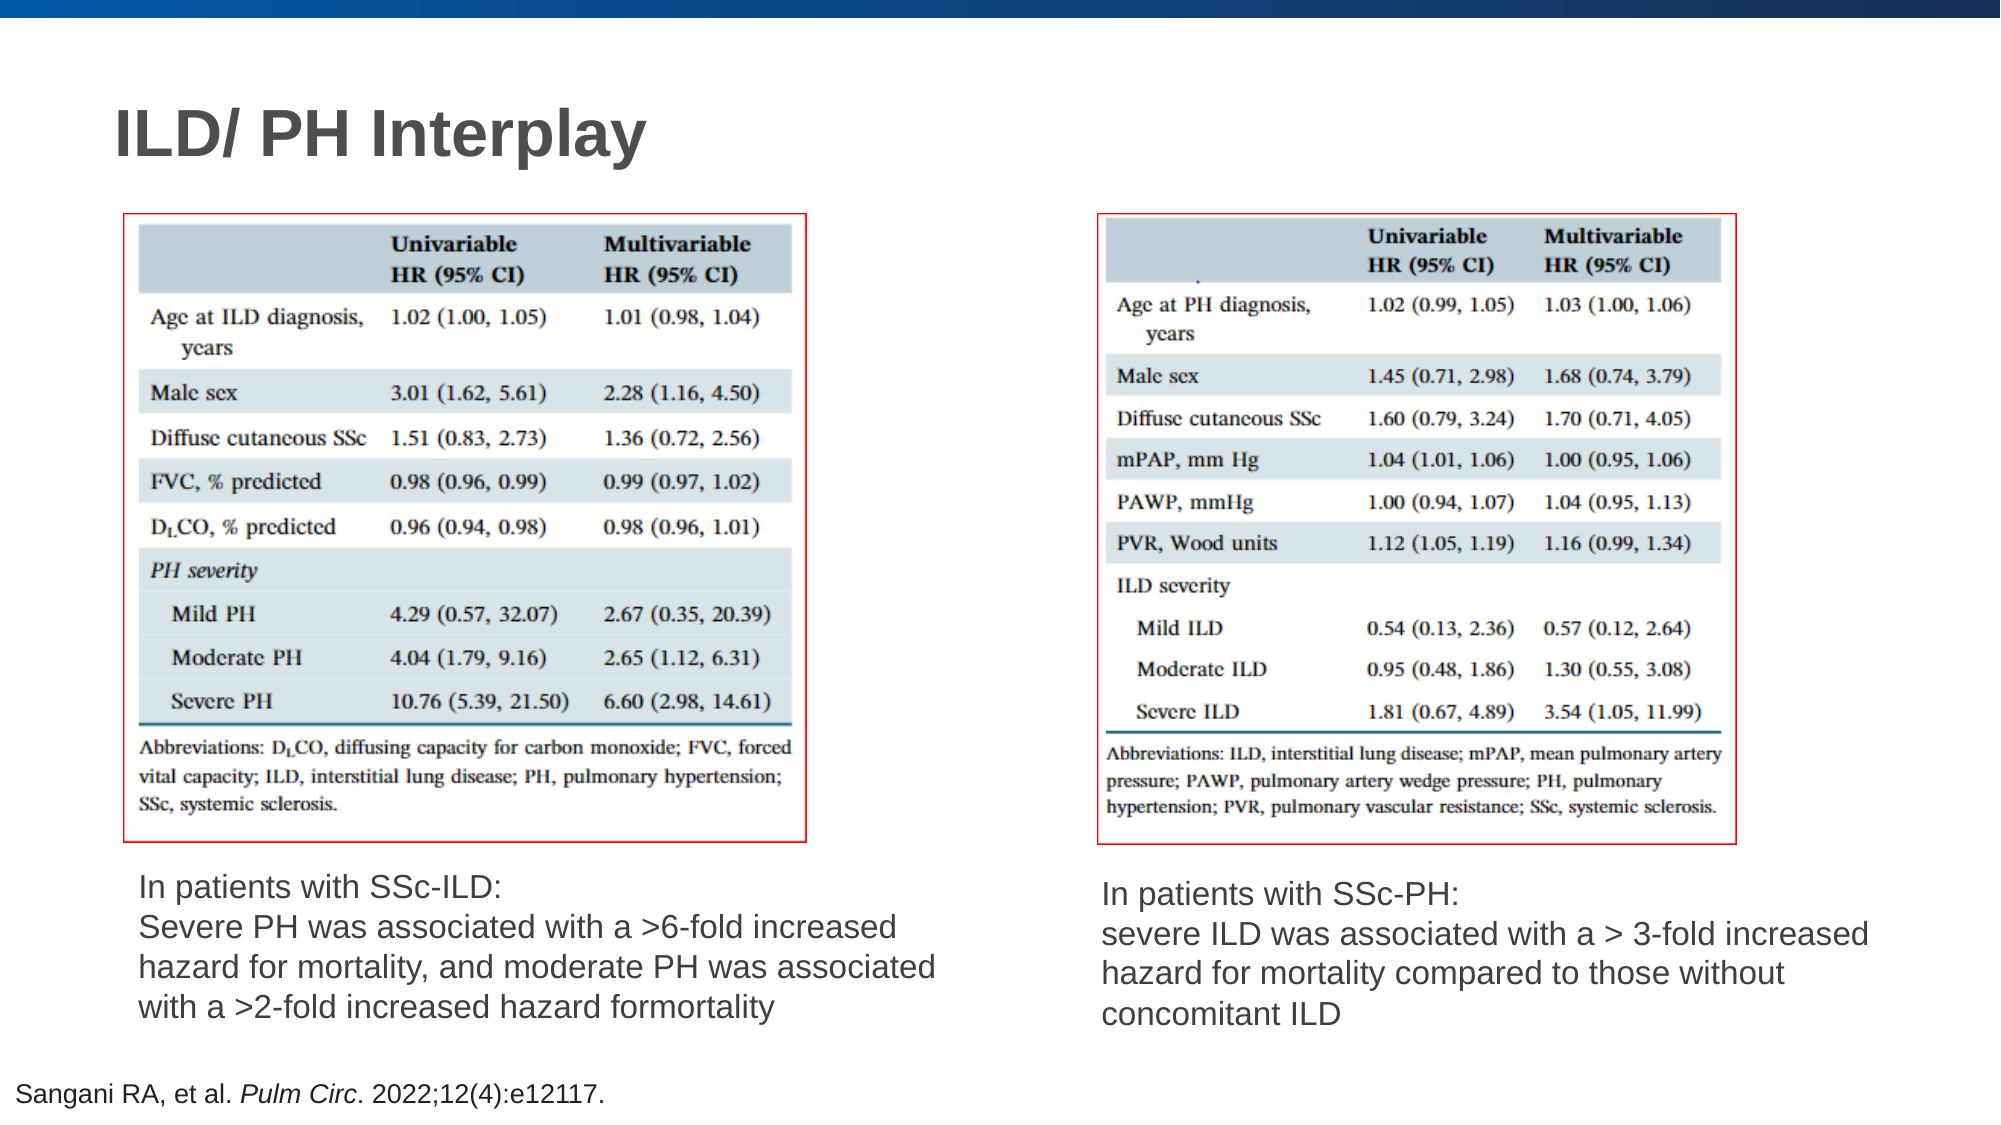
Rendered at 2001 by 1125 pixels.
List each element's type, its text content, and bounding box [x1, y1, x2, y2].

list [1097, 213, 1737, 845]
text_box In patients with SSc‐PH: severe ILD was associated with a > 3‐fold increased hazard for mortality compared to those without concomitant ILD [1086, 864, 1946, 1039]
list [123, 213, 807, 843]
text_box In patients with SSc‐ILD: Severe PH was associated with a >6‐fold increased hazard for mortality, and moderate PH was associated with a >2‐fold increased hazard formortality [123, 858, 983, 1033]
title ILD/ PH Interplay [99, 32, 1863, 228]
text_box Sangani RA, et al. Pulm Circ. 2022;12(4):e12117. [0, 1069, 1863, 1117]
